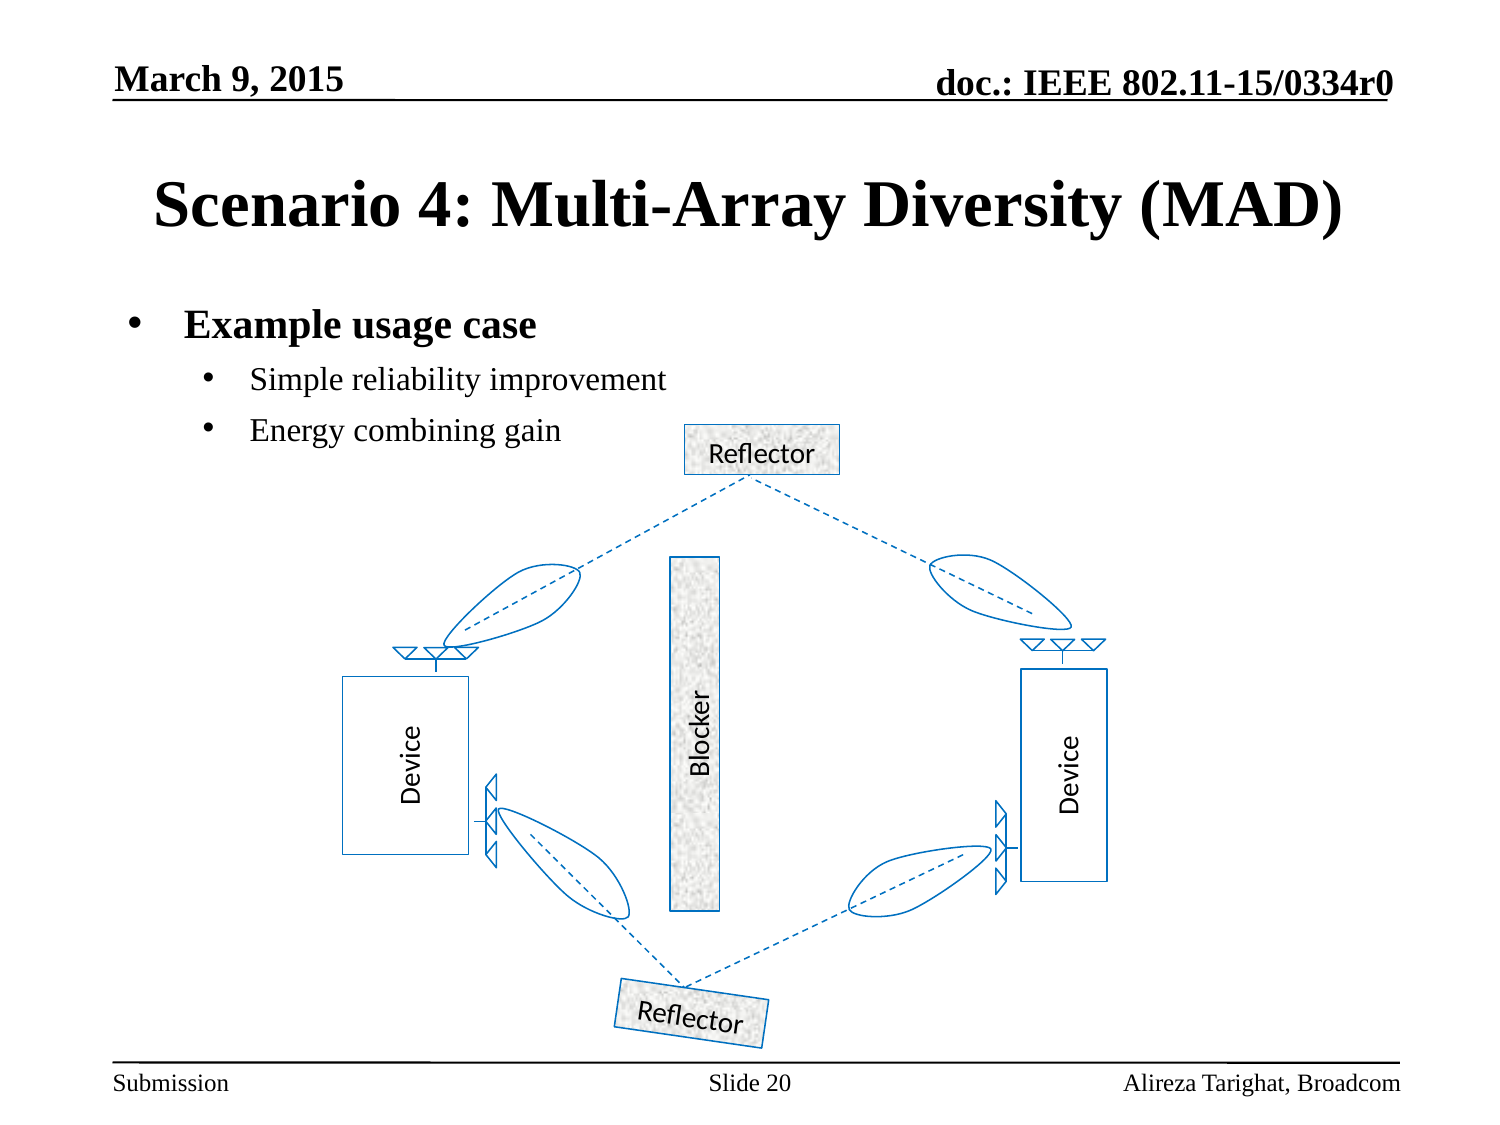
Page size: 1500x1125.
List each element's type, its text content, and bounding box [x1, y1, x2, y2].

text_box [915, 845, 990, 875]
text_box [684, 854, 964, 988]
list Example usage case Simple reliability improvement Energy combining gain [112, 289, 1388, 965]
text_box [464, 474, 751, 631]
text_box Device [342, 676, 469, 855]
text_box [530, 834, 685, 989]
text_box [1050, 608, 1076, 695]
text_box Reflector [684, 424, 840, 475]
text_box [423, 616, 449, 703]
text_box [473, 773, 497, 869]
title Scenario 4: Multi-Array Diversity (MAD) [112, 112, 1388, 288]
footer Alireza Tarighat, Broadcom [878, 1061, 1402, 1093]
text_box [502, 807, 560, 852]
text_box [995, 800, 1019, 895]
text_box Blocker [669, 640, 720, 853]
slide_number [114, 54, 423, 100]
text_box Reflector [613, 996, 770, 1049]
text_box Device [1020, 668, 1108, 882]
slide_number Slide 20 [690, 1061, 810, 1107]
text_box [751, 477, 1033, 614]
text_box [453, 621, 491, 648]
text_box [1007, 590, 1057, 629]
